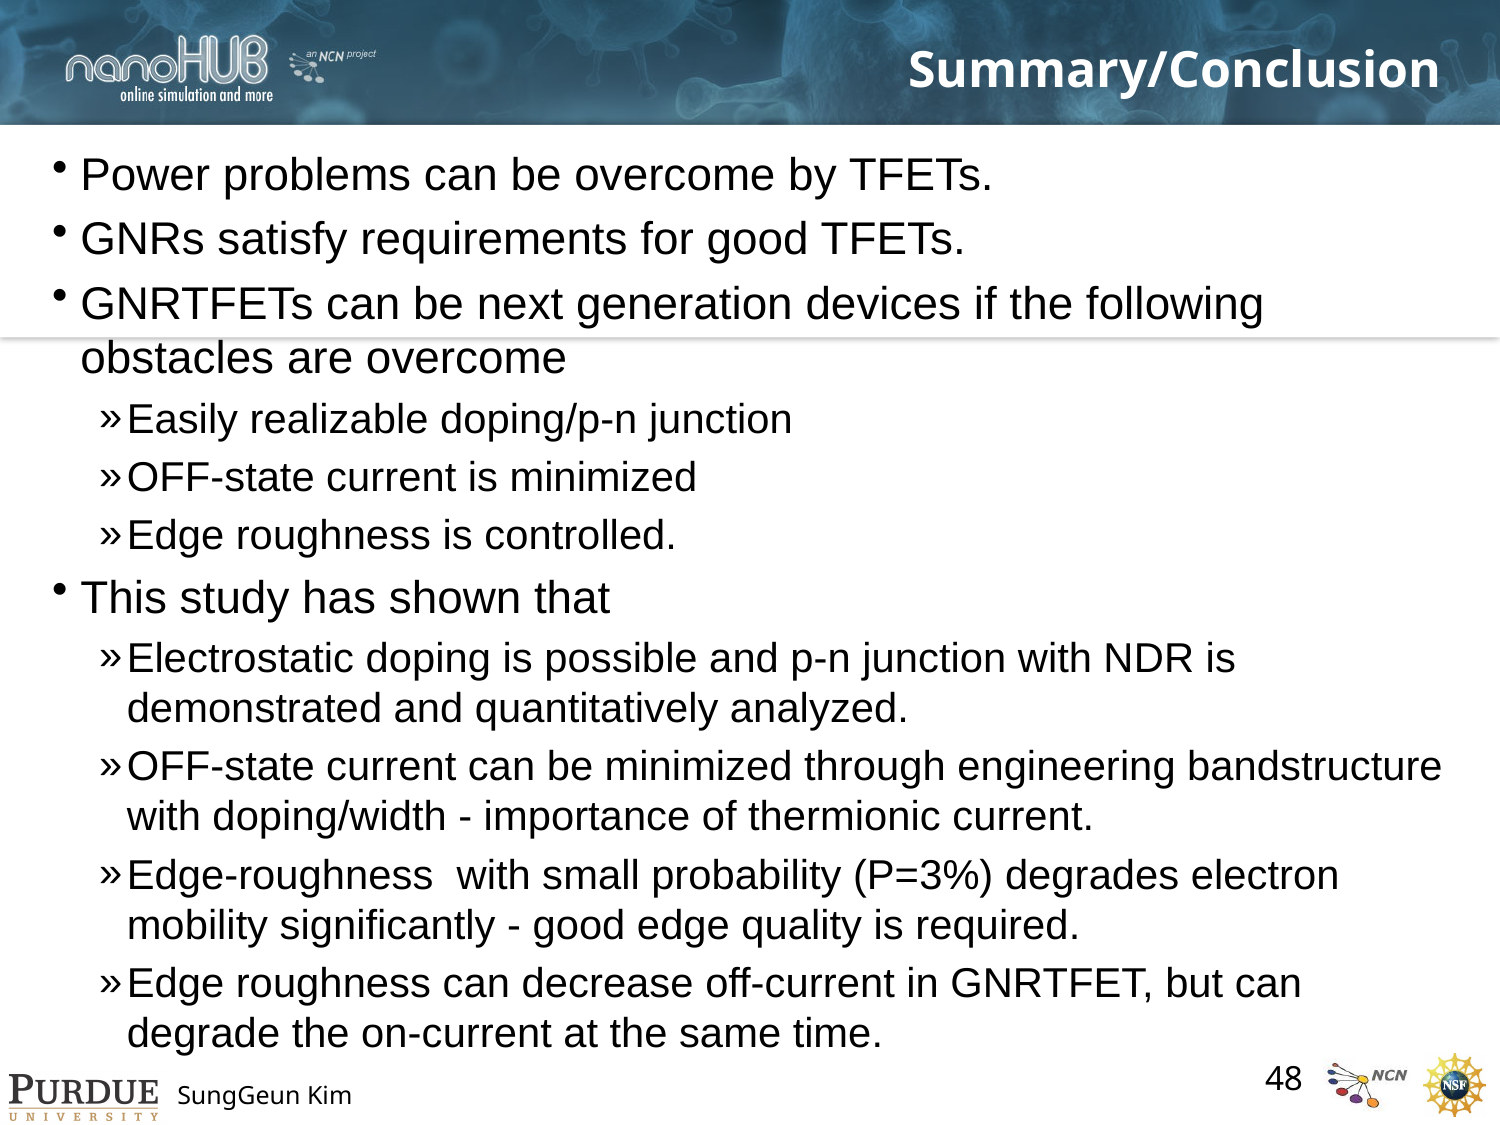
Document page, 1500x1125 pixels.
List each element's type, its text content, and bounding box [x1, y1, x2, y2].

picture [0, 1069, 168, 1125]
list Power problems can be overcome by TFETs. GNRs satisfy requirements for good TFETs. GNRTFETs can be next generation devices if the following obstacles are overcome Easily realizable doping/p-n junction OFF-state current is minimized Edge roughness is controlled. This study has shown that Electrostatic doping is possible and p-n junction with NDR is demonstrated and quantitatively analyzed. OFF-state current can be minimized through engineering bandstructure with doping/width - importance of thermionic current. Edge-roughness with small probability (P=3%) degrades electron mobility significantly - good edge quality is required. Edge roughness can decrease off-current in GNRTFET, but can degrade the on-current at the same time. [37, 137, 1475, 1075]
picture [0, 0, 1500, 124]
picture [1423, 1053, 1486, 1117]
picture [1323, 1075, 1412, 1112]
title Summary/Conclusion [50, 24, 1457, 111]
slide_number 48 [1230, 1050, 1318, 1106]
